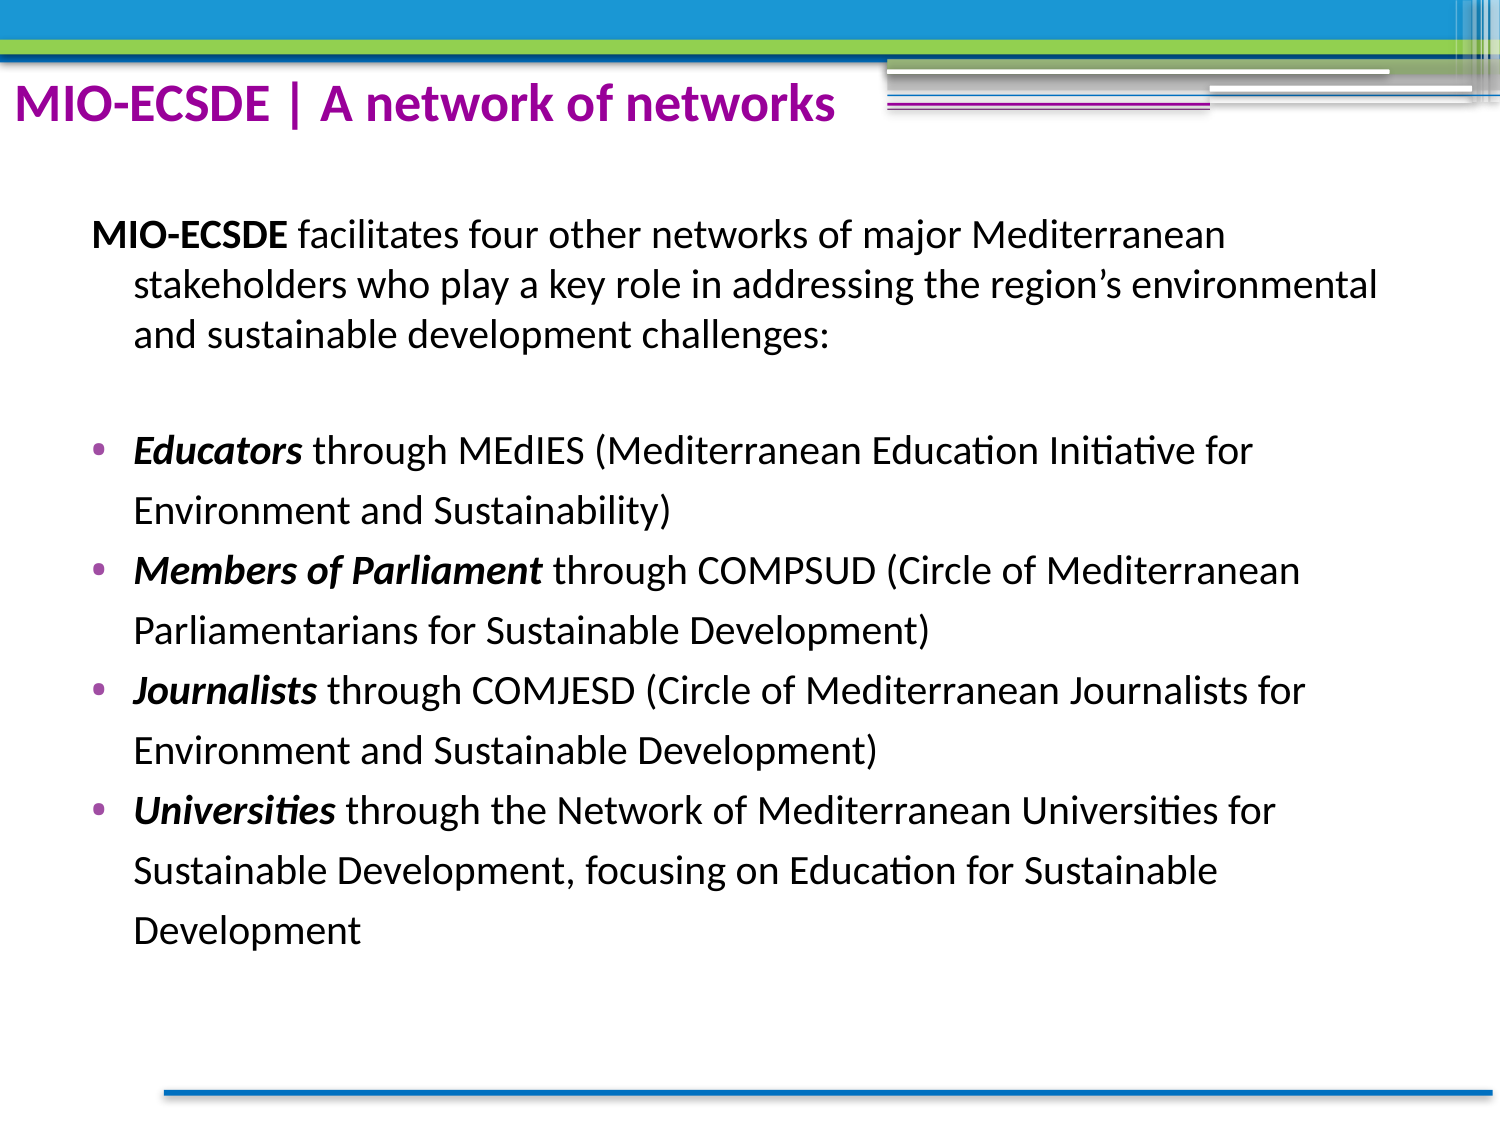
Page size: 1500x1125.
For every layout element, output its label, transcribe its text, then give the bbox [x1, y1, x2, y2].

title MIO-ECSDE | A network of networks [0, 35, 1350, 164]
list MIO-ECSDE facilitates four other networks of major Mediterranean stakeholders who play a key role in addressing the region’s environmental and sustainable development challenges: Educators through MEdIES (Mediterranean Education Initiative for Environment and Sustainability) Members of Parliament through COMPSUD (Circle of Mediterranean Parliamentarians for Sustainable Development) Journalists through COMJESD (Circle of Mediterranean Journalists for Environment and Sustainable Development) Universities through the Network of Mediterranean Universities for Sustainable Development, focusing on Education for Sustainable Development [58, 199, 1454, 961]
